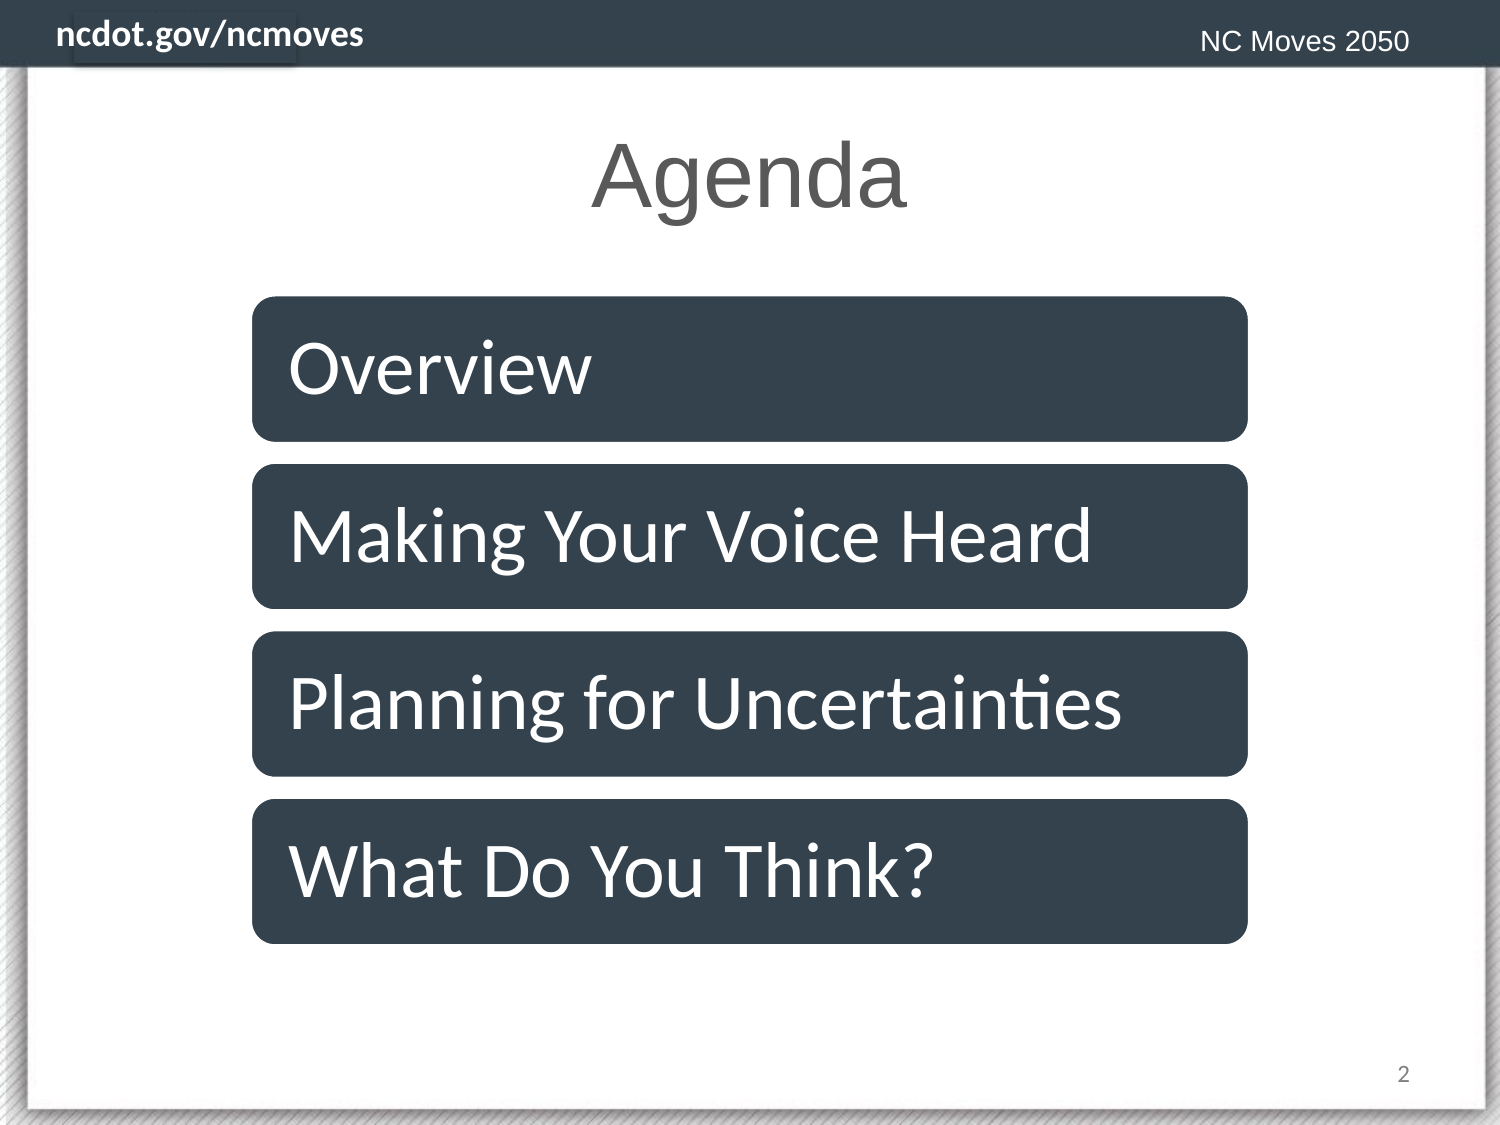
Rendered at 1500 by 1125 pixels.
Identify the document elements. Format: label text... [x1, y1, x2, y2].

title Agenda [75, 77, 1425, 265]
slide_number 2 [1074, 1042, 1425, 1103]
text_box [249, 286, 1251, 954]
list NC Moves 2050 [793, 14, 1425, 60]
picture [0, 0, 1500, 1125]
